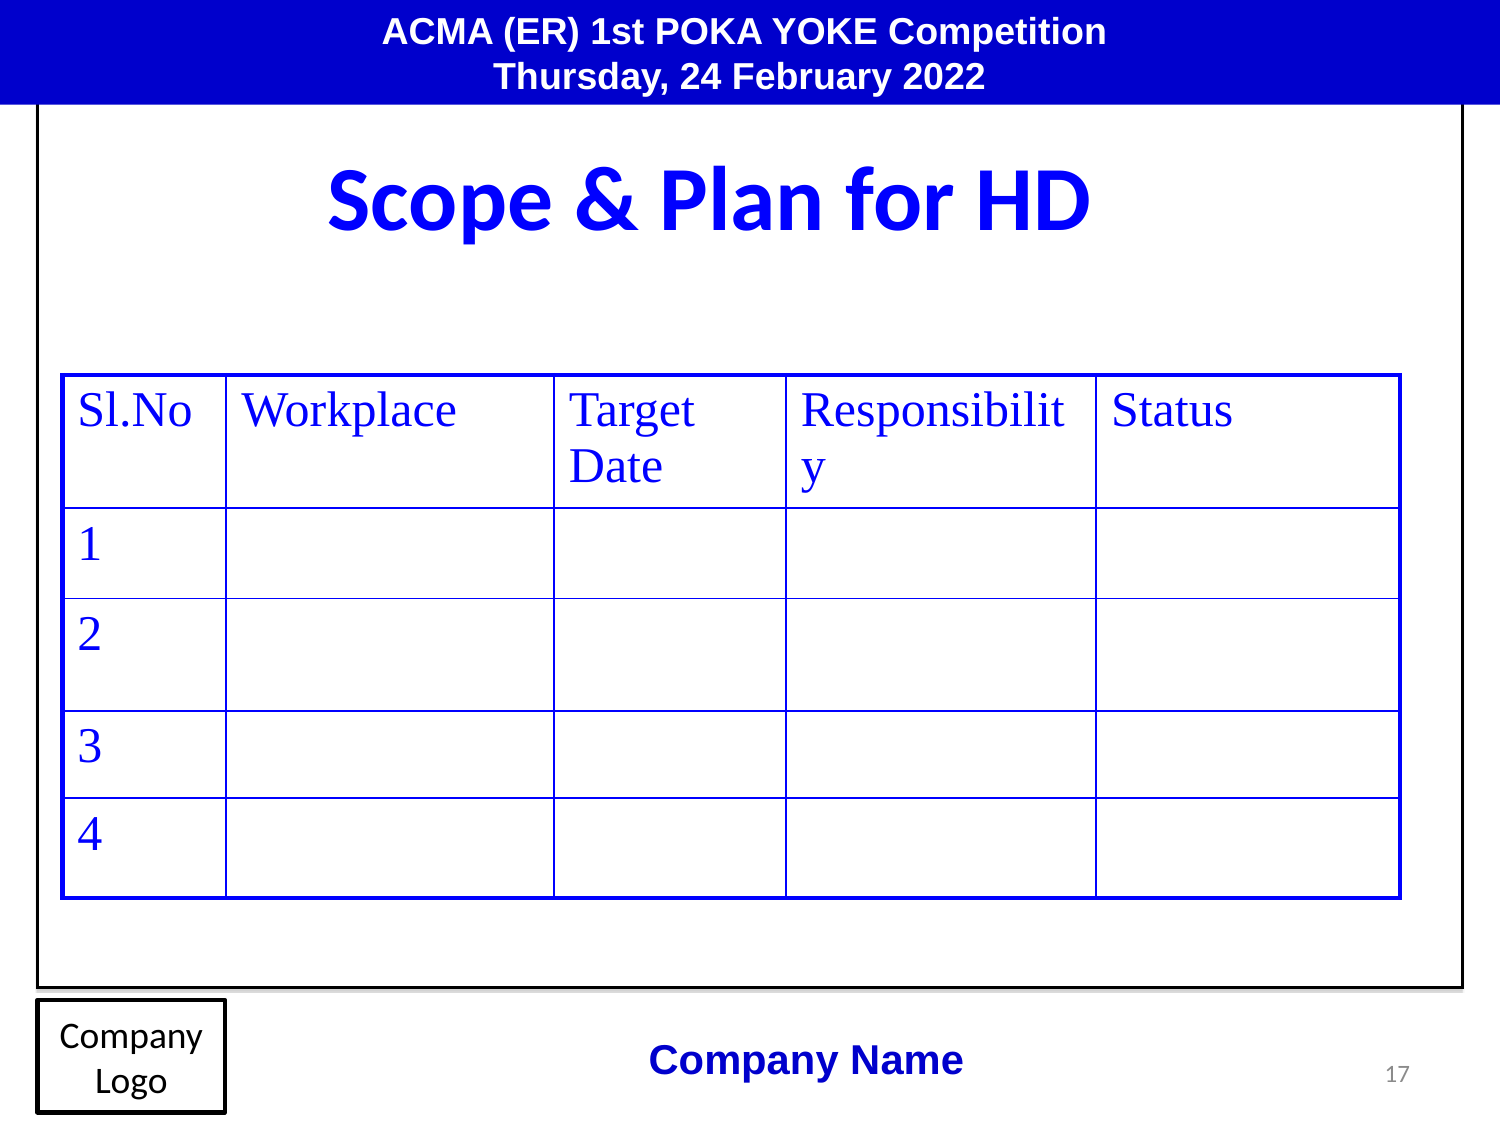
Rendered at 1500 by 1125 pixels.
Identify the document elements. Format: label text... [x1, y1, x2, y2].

text_box Company Name [537, 1025, 1075, 1090]
table_cell [555, 712, 785, 797]
table_cell [787, 599, 1095, 710]
table_cell [555, 509, 785, 598]
table_cell [227, 799, 553, 896]
table_cell [787, 509, 1095, 598]
table_header Sl.No [65, 377, 225, 507]
table_cell 1 [65, 509, 225, 598]
table_header Responsibility [787, 377, 1095, 507]
table_cell [1097, 799, 1398, 896]
table_cell [227, 599, 553, 710]
table_cell 3 [65, 712, 225, 797]
text_box Scope & Plan for HD [312, 105, 1188, 288]
table_cell [1097, 509, 1398, 598]
table_cell 4 [65, 799, 225, 896]
table_header Status [1097, 377, 1398, 507]
table_header Target Date [555, 377, 785, 507]
table_cell [227, 509, 553, 598]
table_cell [1097, 712, 1398, 797]
text_box ACMA (ER) 1st POKA YOKE Competition Thursday, 24 February 2022 [0, 0, 1500, 105]
table_cell 2 [65, 599, 225, 710]
text_box Company Logo [35, 998, 227, 1115]
table_cell [555, 599, 785, 710]
table_cell [227, 712, 553, 797]
table_cell [787, 799, 1095, 896]
text_box [37, 105, 1463, 988]
table_cell [787, 712, 1095, 797]
table_cell [1097, 599, 1398, 710]
table_header Workplace [227, 377, 553, 507]
table_cell [555, 799, 785, 896]
slide_number 17 [1074, 1042, 1425, 1103]
